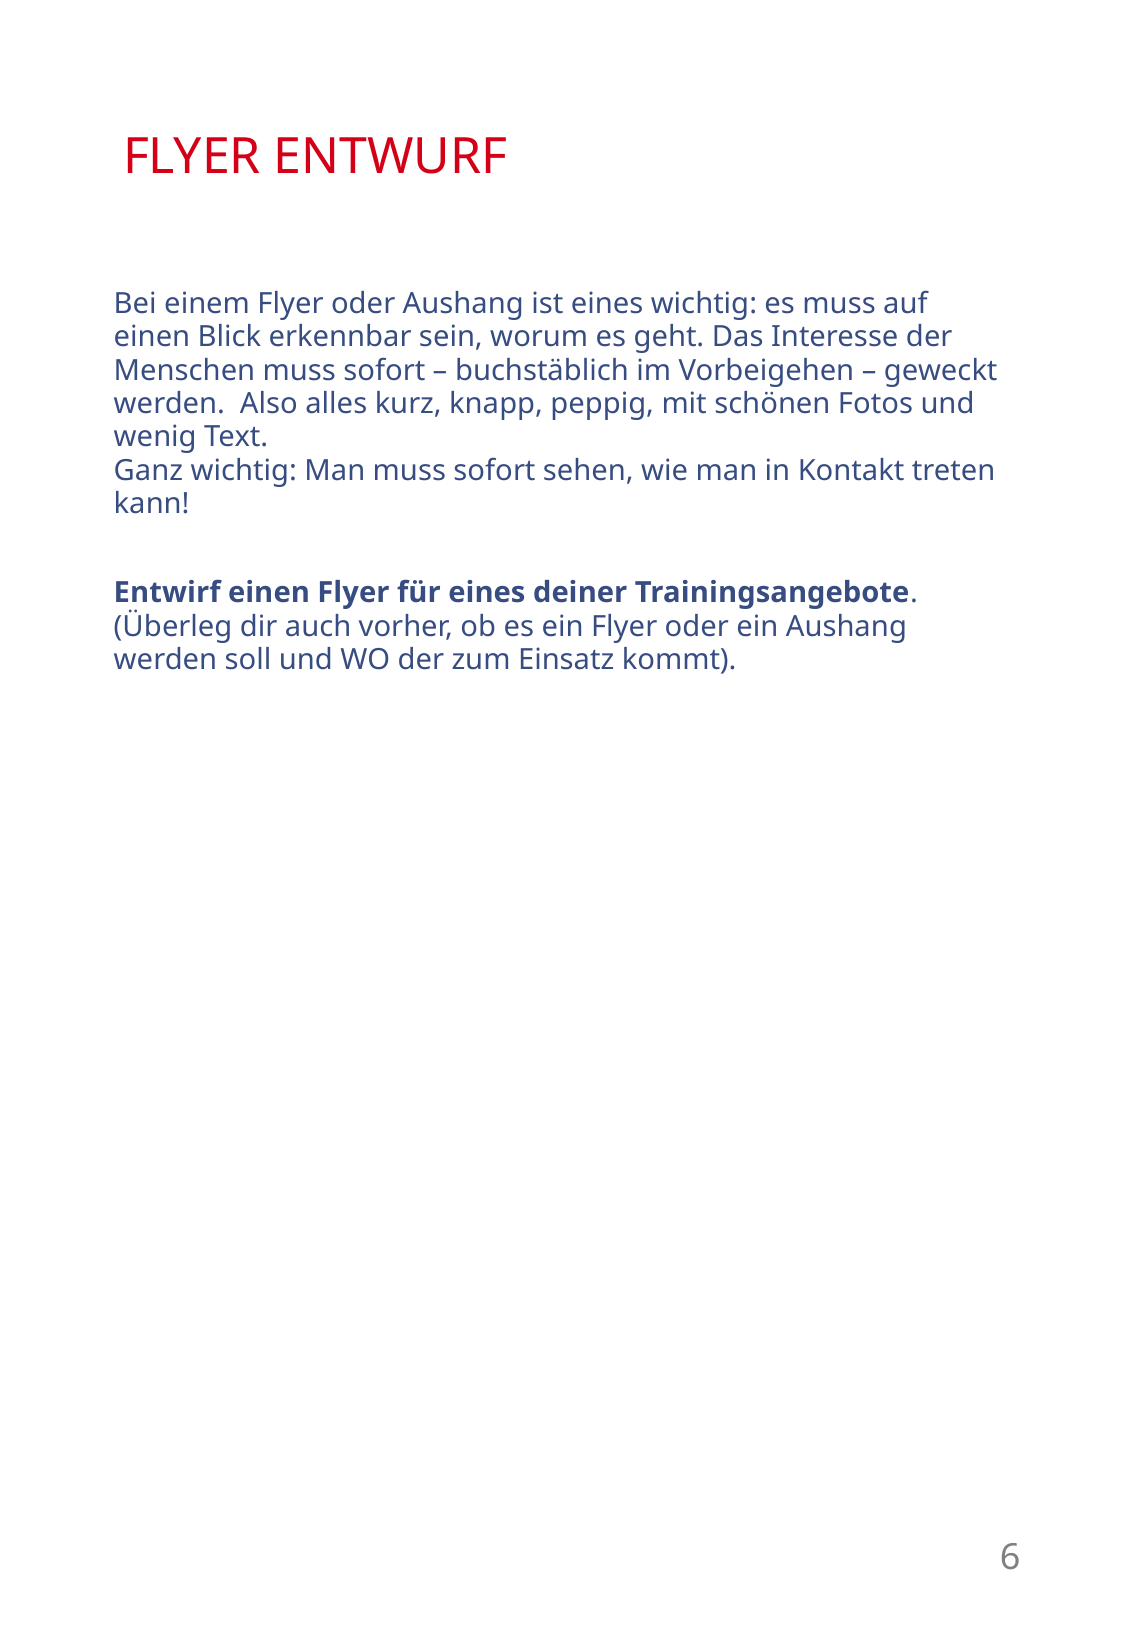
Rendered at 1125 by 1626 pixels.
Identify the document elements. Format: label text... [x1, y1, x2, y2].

title FLYER ENTWURF [103, 2, 1041, 195]
list Bei einem Flyer oder Aushang ist eines wichtig: es muss auf einen Blick erkennbar sein, worum es geht. Das Interesse der Menschen muss sofort – buchstäblich im Vorbeigehen – geweckt werden. Also alles kurz, knapp, peppig, mit schönen Fotos und wenig Text. Ganz wichtig: Man muss sofort sehen, wie man in Kontakt treten kann! Entwirf einen Flyer für eines deiner Trainingsangebote. (Überleg dir auch vorher, ob es ein Flyer oder ein Aushang werden soll und WO der zum Einsatz kommt). [93, 277, 1032, 1563]
slide_number 6 [938, 1516, 1041, 1593]
